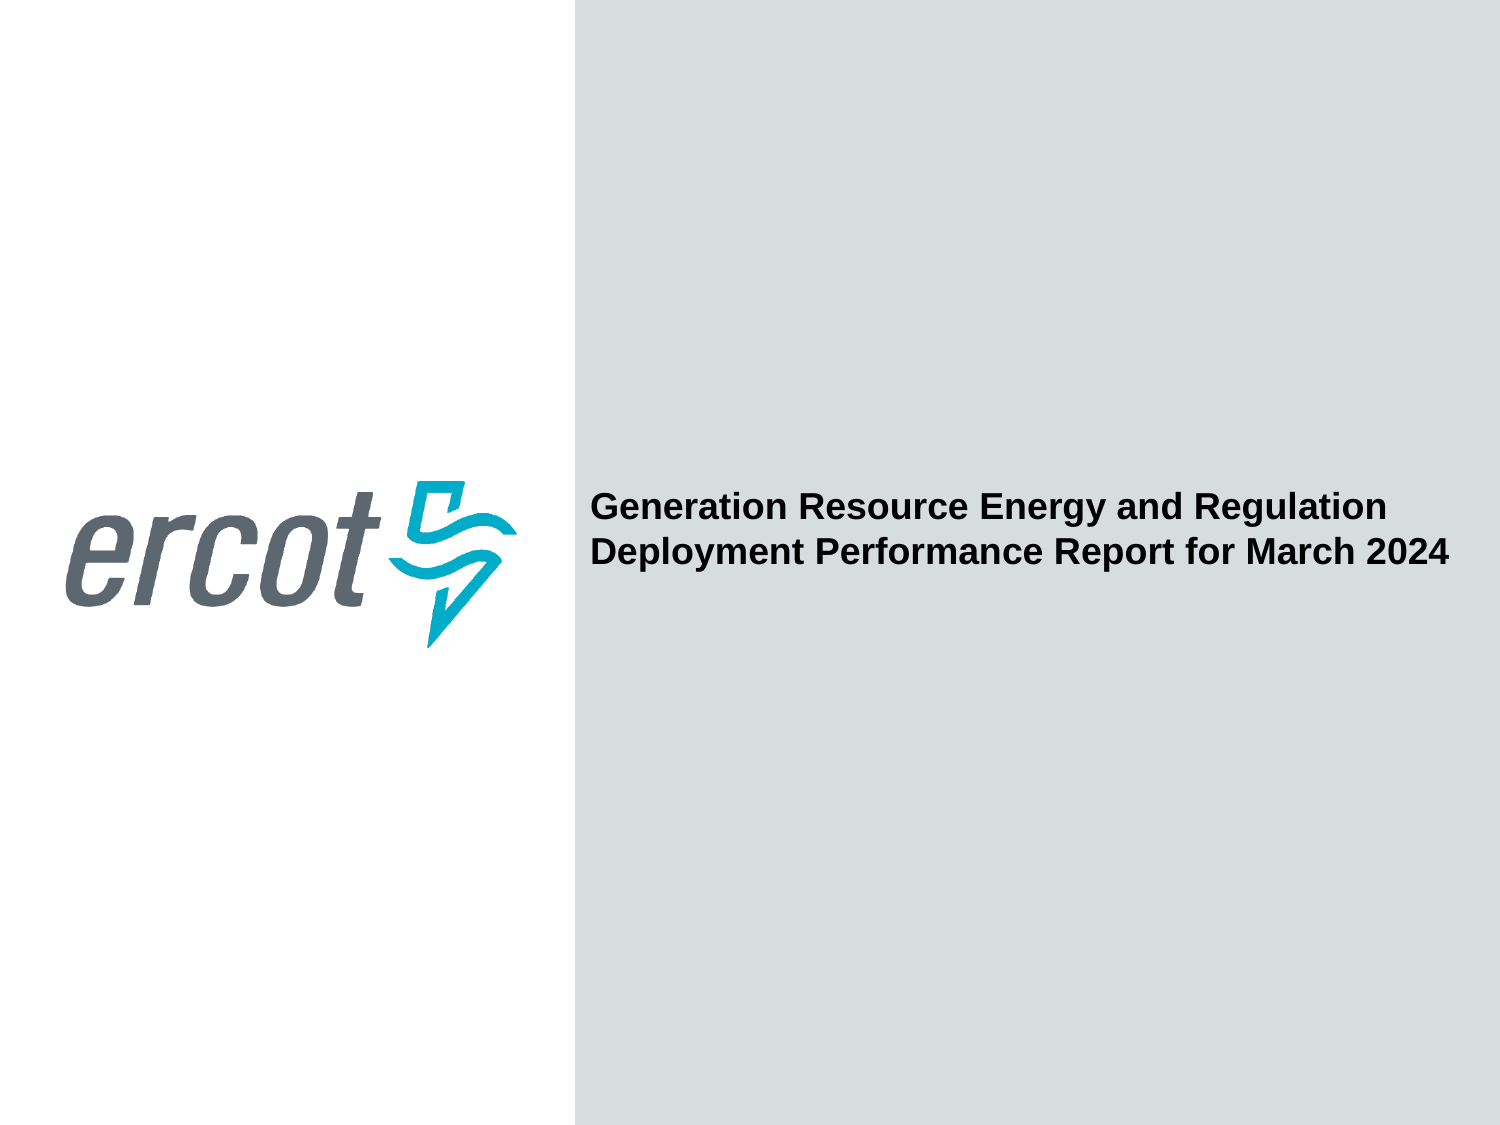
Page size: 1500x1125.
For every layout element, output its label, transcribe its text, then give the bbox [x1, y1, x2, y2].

text_box Generation Resource Energy and Regulation Deployment Performance Report for March 2024 [575, 375, 1500, 725]
picture [56, 471, 525, 654]
